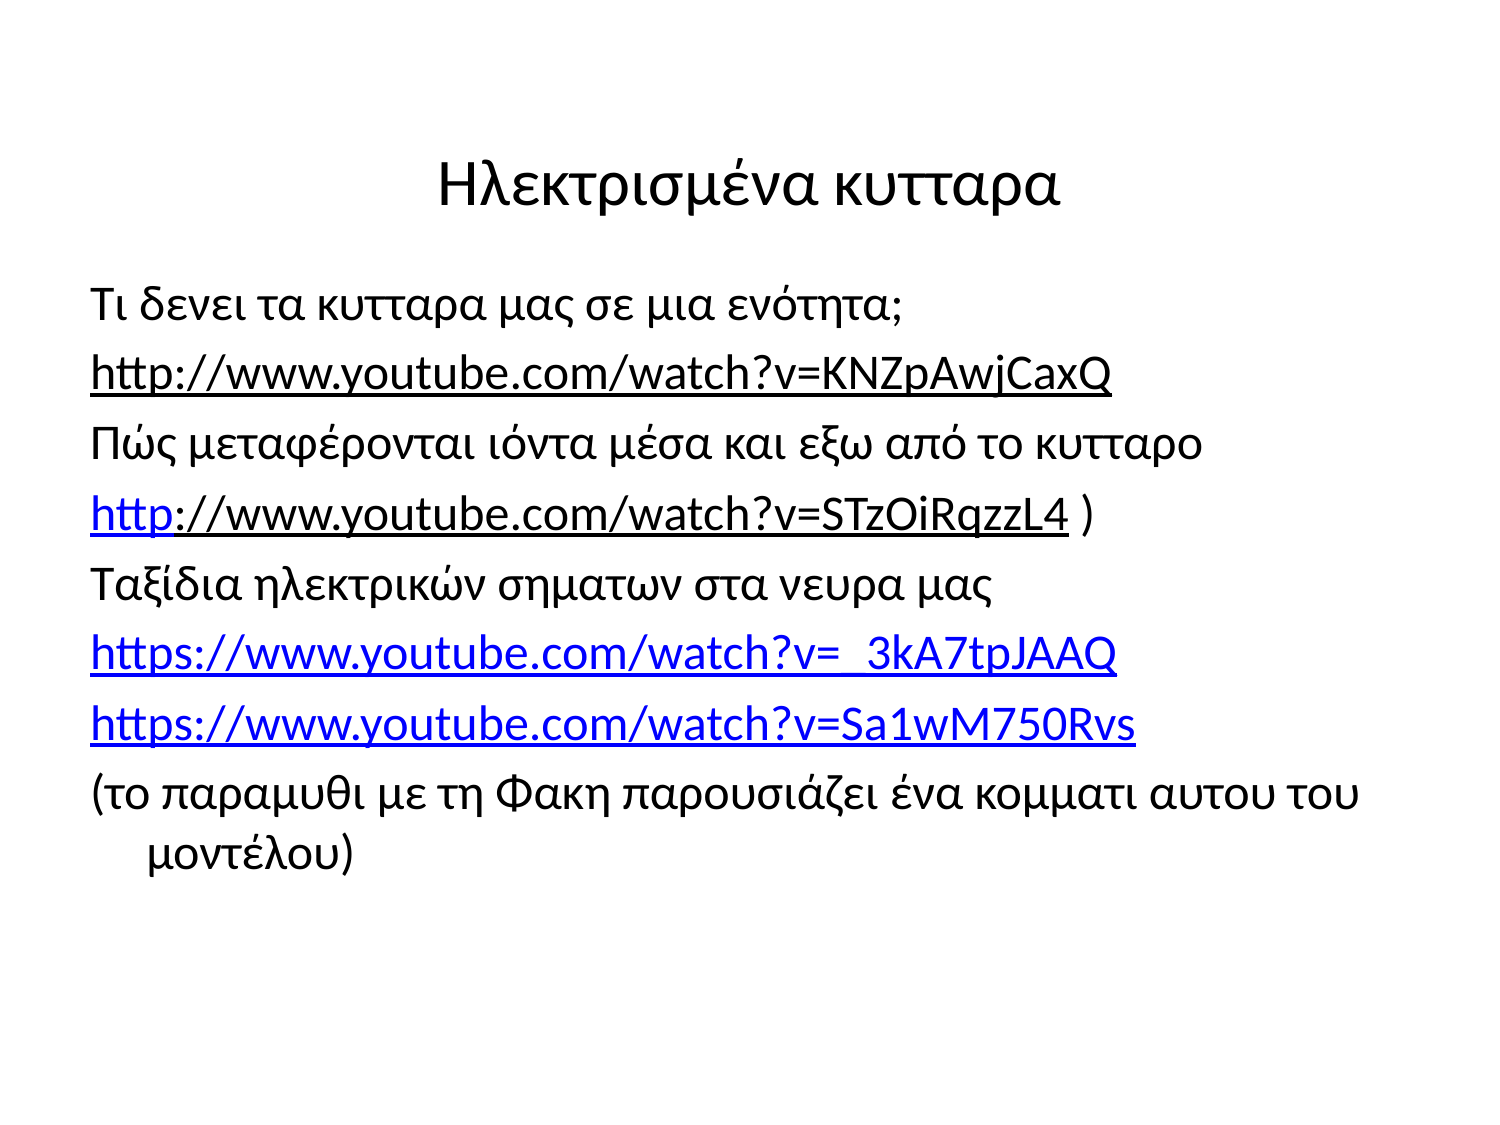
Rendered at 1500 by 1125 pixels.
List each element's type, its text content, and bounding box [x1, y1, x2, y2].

title Ηλεκτρισμένα κυτταρα [75, 45, 1425, 233]
list Τι δενει τα κυτταρα μας σε μια ενότητα; http://www.youtube.com/watch?v=KNZpAwjCaxQ Πώς μεταφέρονται ιόντα μέσα και εξω από το κυτταρο http://www.youtube.com/watch?v=STzOiRqzzL4 ) Ταξίδια ηλεκτρικών σηματων στα νευρα μας https://www.youtube.com/watch?v=_3kA7tpJAAQ https://www.youtube.com/watch?v=Sa1wM750Rvs (το παραμυθι με τη Φακη παρουσιάζει ένα κομματι αυτου του μοντέλου) [75, 262, 1425, 1005]
